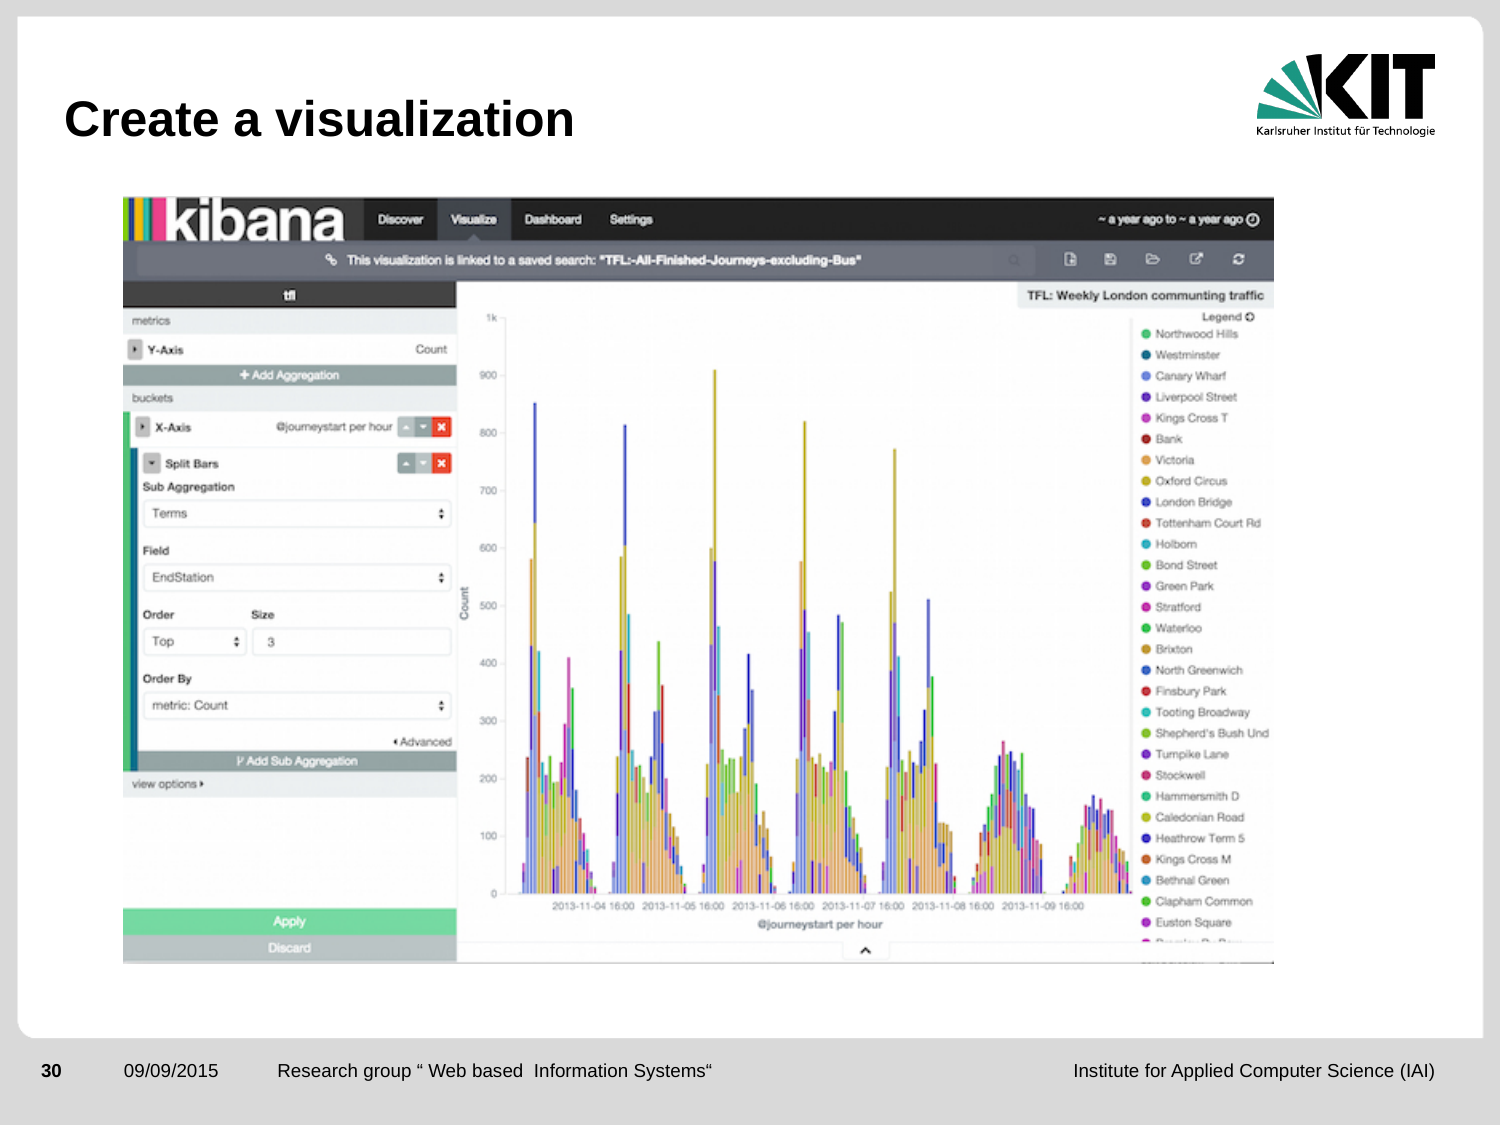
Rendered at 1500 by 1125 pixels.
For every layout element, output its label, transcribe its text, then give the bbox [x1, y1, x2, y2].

title Create a visualization [63, 54, 1199, 148]
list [123, 196, 1274, 965]
picture [0, 0, 1500, 1125]
footer Research group “ Web based Information Systems“ [277, 1058, 963, 1119]
